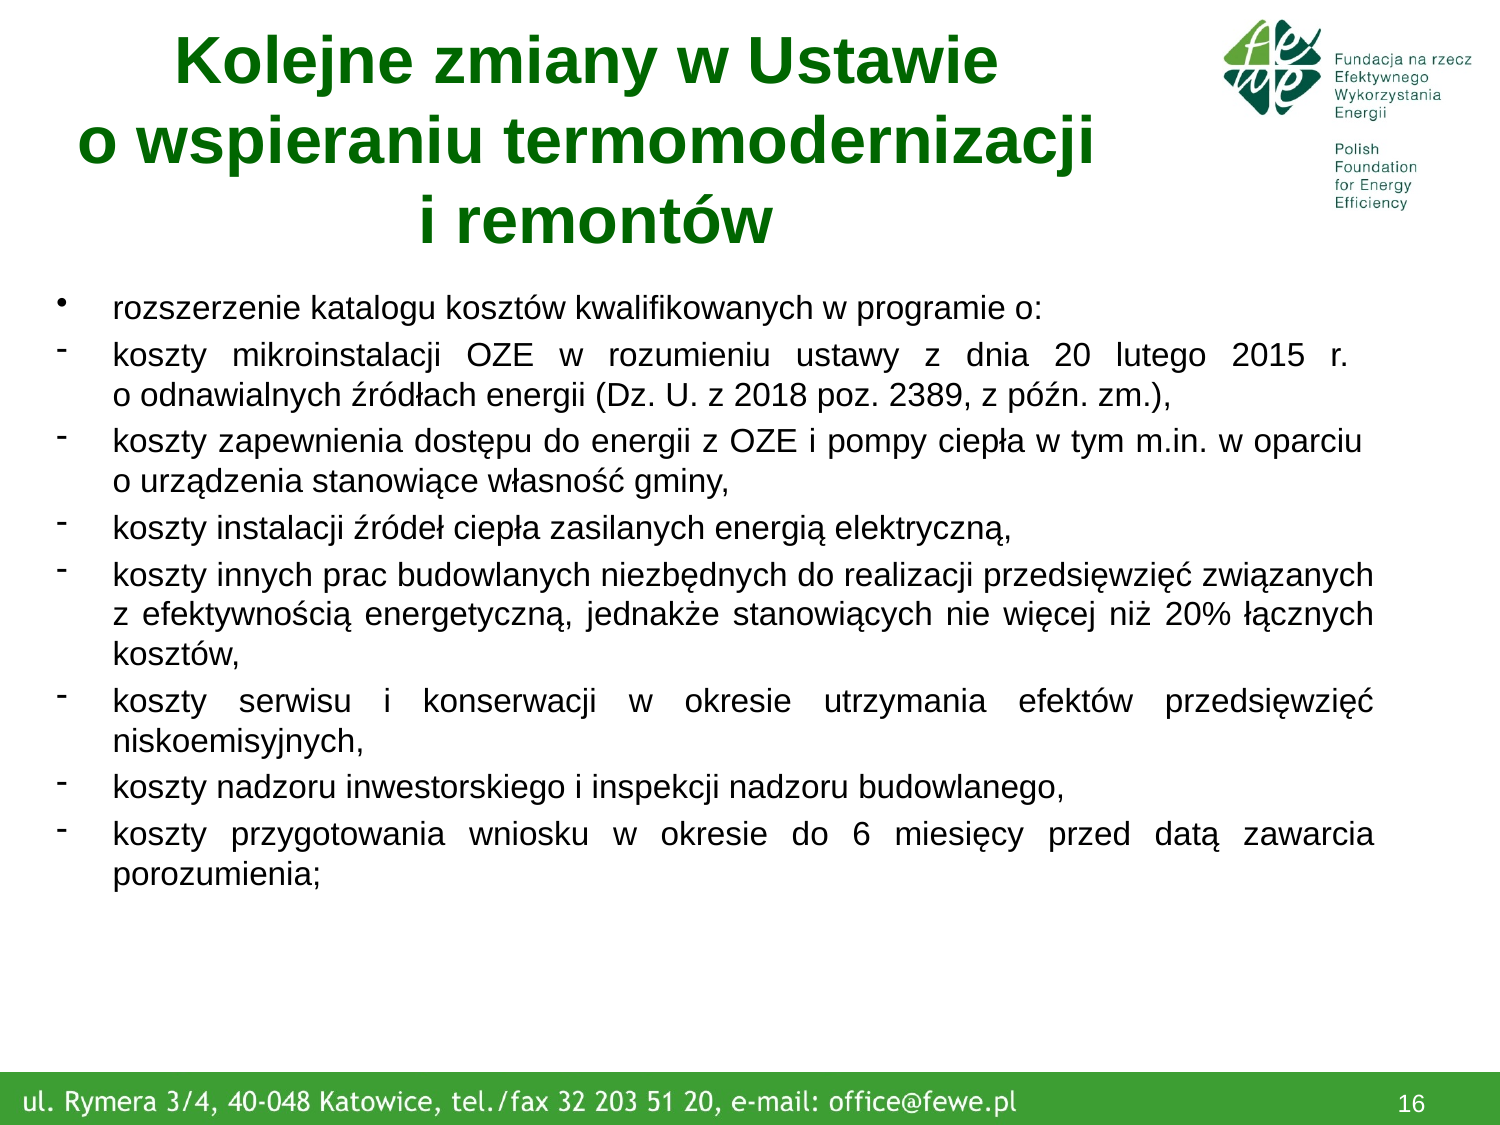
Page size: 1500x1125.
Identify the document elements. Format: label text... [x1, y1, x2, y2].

title Kolejne zmiany w Ustawie o wspieraniu termomodernizacji i remontów [0, 19, 1211, 256]
picture [1222, 19, 1472, 211]
list rozszerzenie katalogu kosztów kwalifikowanych w programie o: koszty mikroinstalacji OZE w rozumieniu ustawy z dnia 20 lutego 2015 r. o odnawialnych źródłach energii (Dz. U. z 2018 poz. 2389, z późn. zm.), koszty zapewnienia dostępu do energii z OZE i pompy ciepła w tym m.in. w oparciu o urządzenia stanowiące własność gminy, koszty instalacji źródeł ciepła zasilanych energią elektryczną, koszty innych prac budowlanych niezbędnych do realizacji przedsięwzięć związanych z efektywnością energetyczną, jednakże stanowiących nie więcej niż 20% łącznych kosztów, koszty serwisu i konserwacji w okresie utrzymania efektów przedsięwzięć niskoemisyjnych, koszty nadzoru inwestorskiego i inspekcji nadzoru budowlanego, koszty przygotowania wniosku w okresie do 6 miesięcy przed datą zawarcia porozumienia; [41, 278, 1392, 1022]
picture [0, 1072, 1500, 1125]
